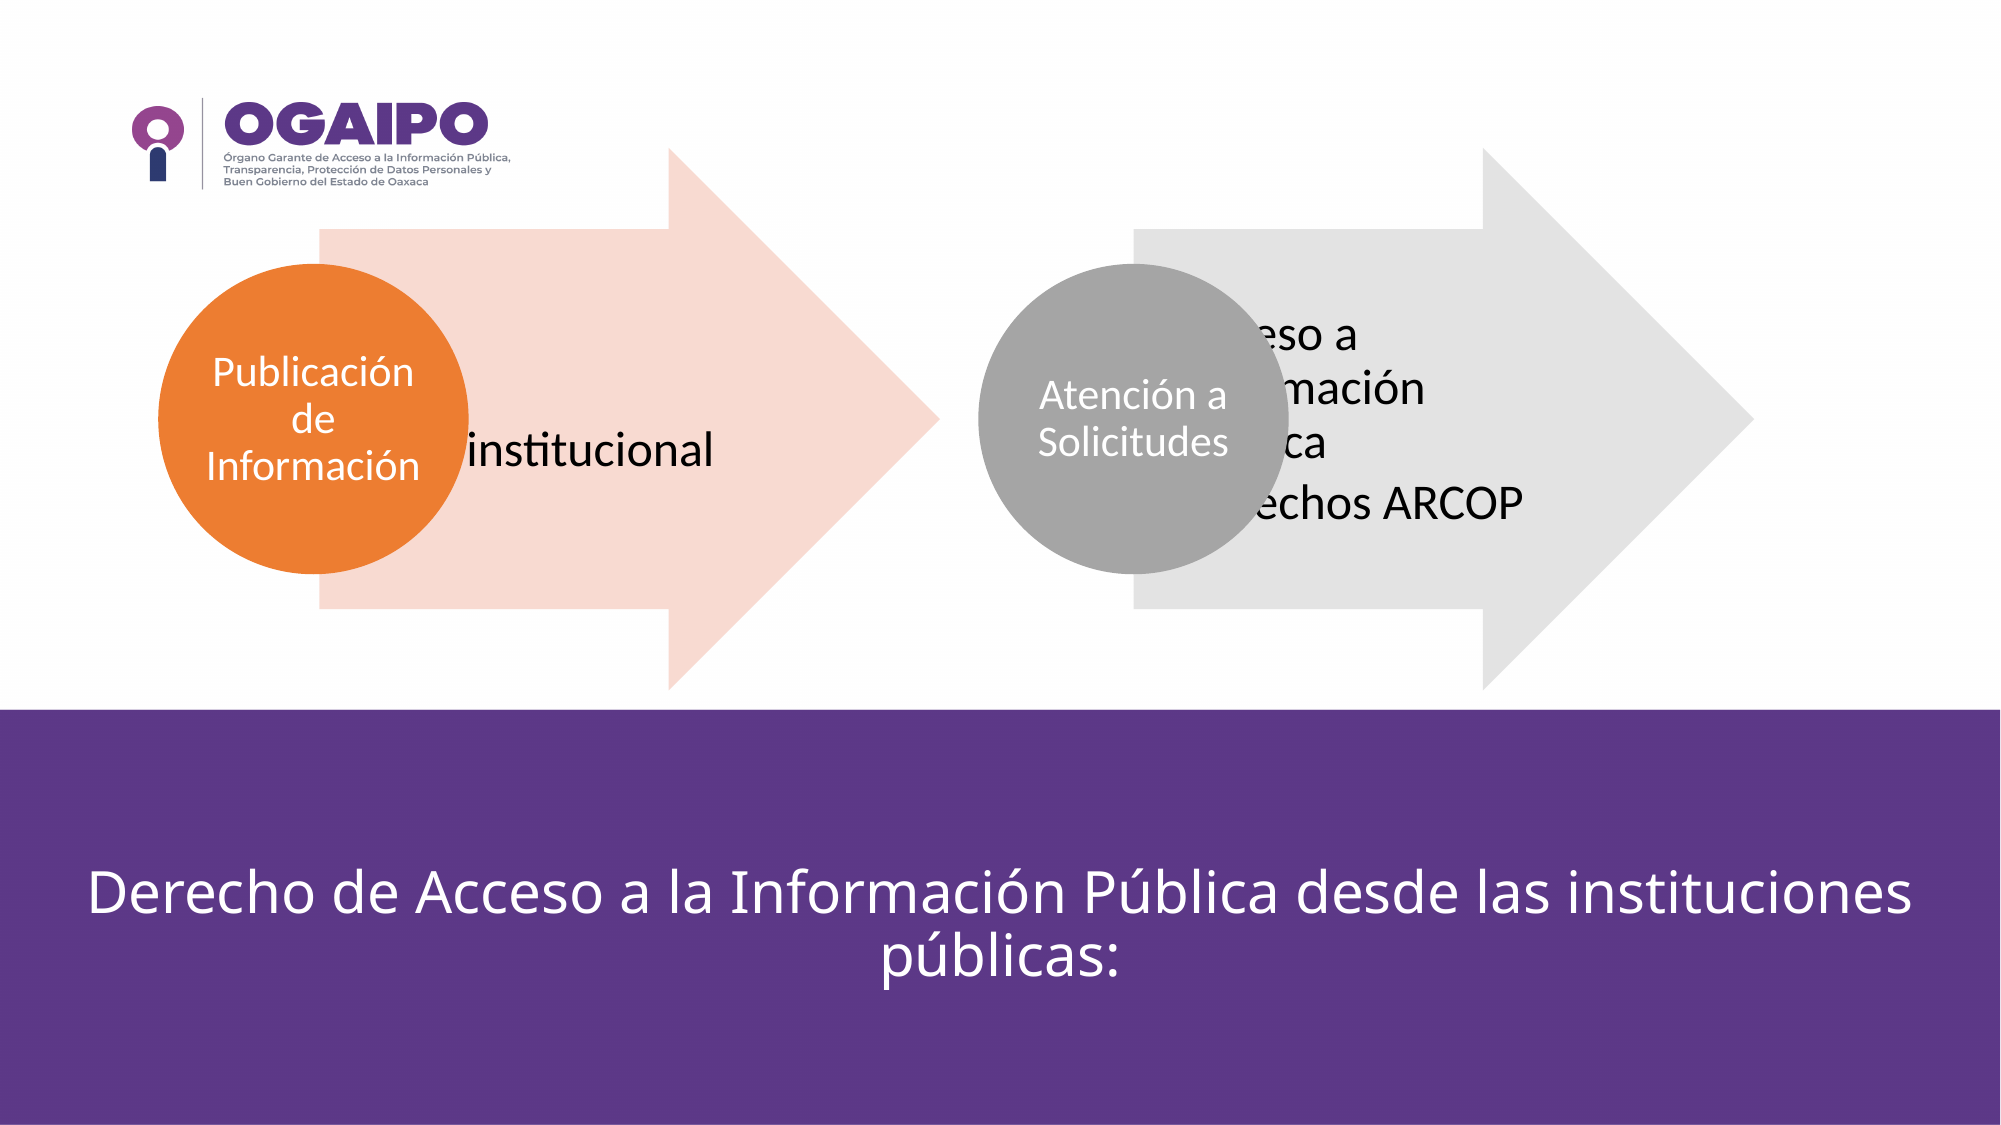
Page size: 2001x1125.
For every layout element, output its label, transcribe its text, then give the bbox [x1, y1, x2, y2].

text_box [51, 147, 1861, 691]
title Derecho de Acceso a la Información Pública desde las instituciones públicas: [51, 801, 1949, 1052]
picture [0, 0, 2001, 1125]
